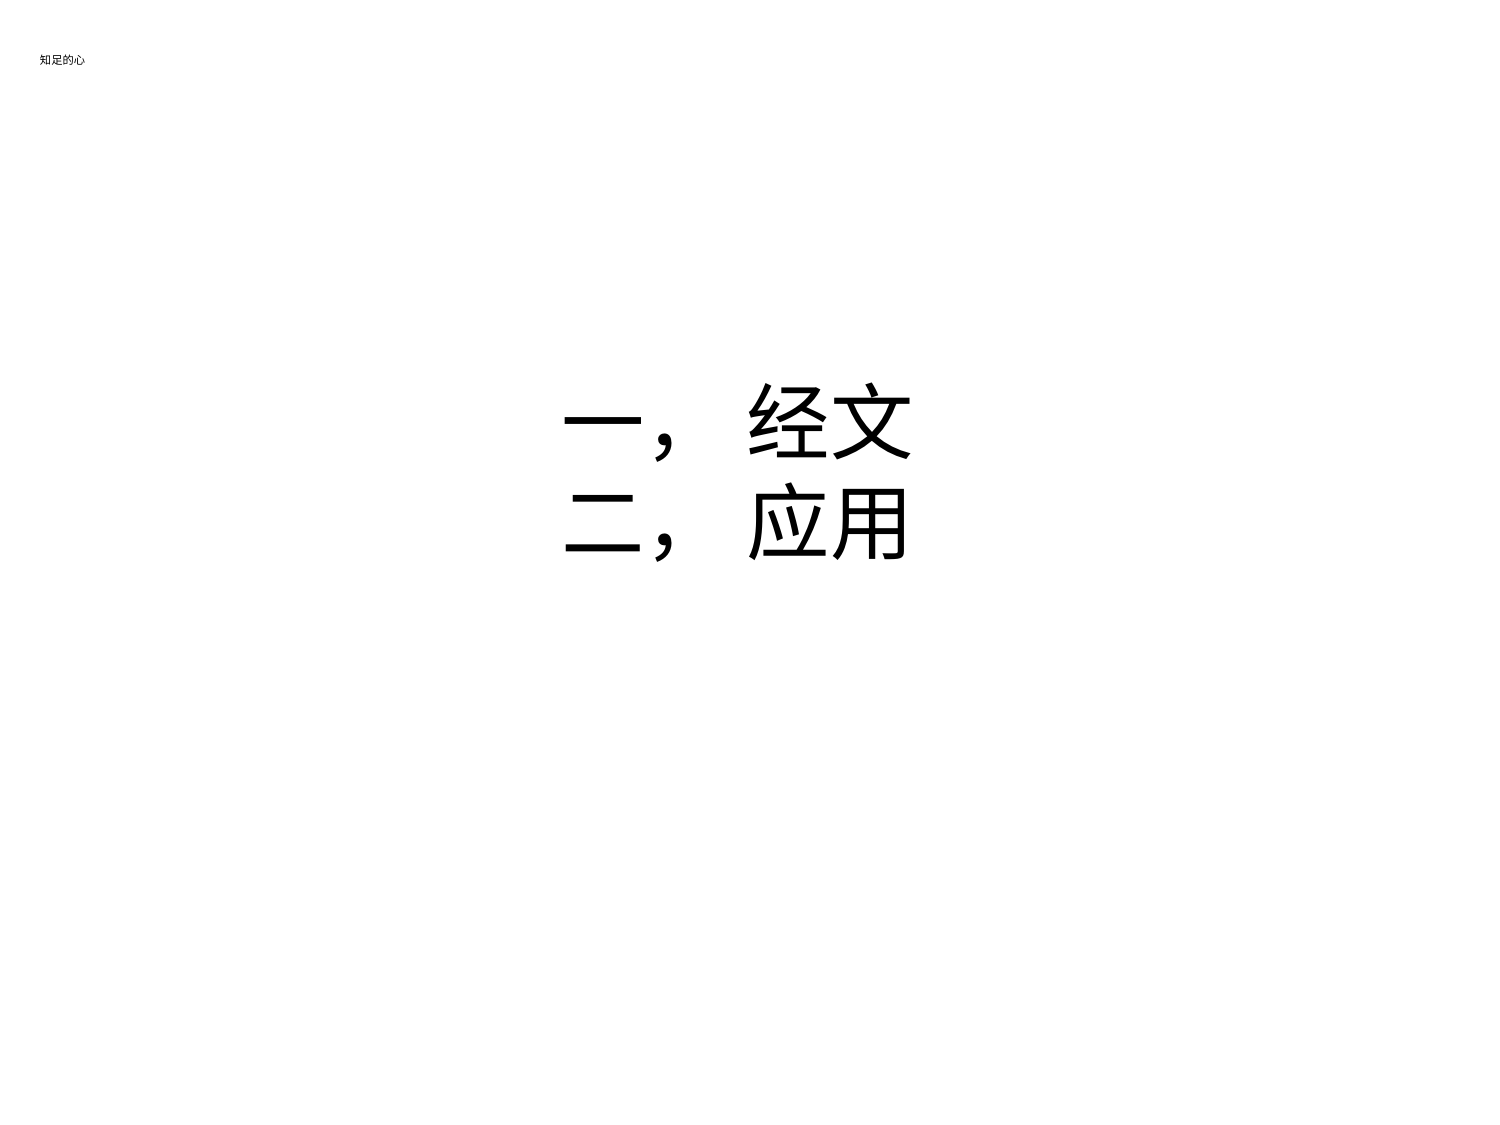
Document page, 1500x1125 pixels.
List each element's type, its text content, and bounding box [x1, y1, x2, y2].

title 知足的心 [24, 24, 388, 88]
text_box 一， 经文 二， 应用 [87, 362, 1388, 578]
